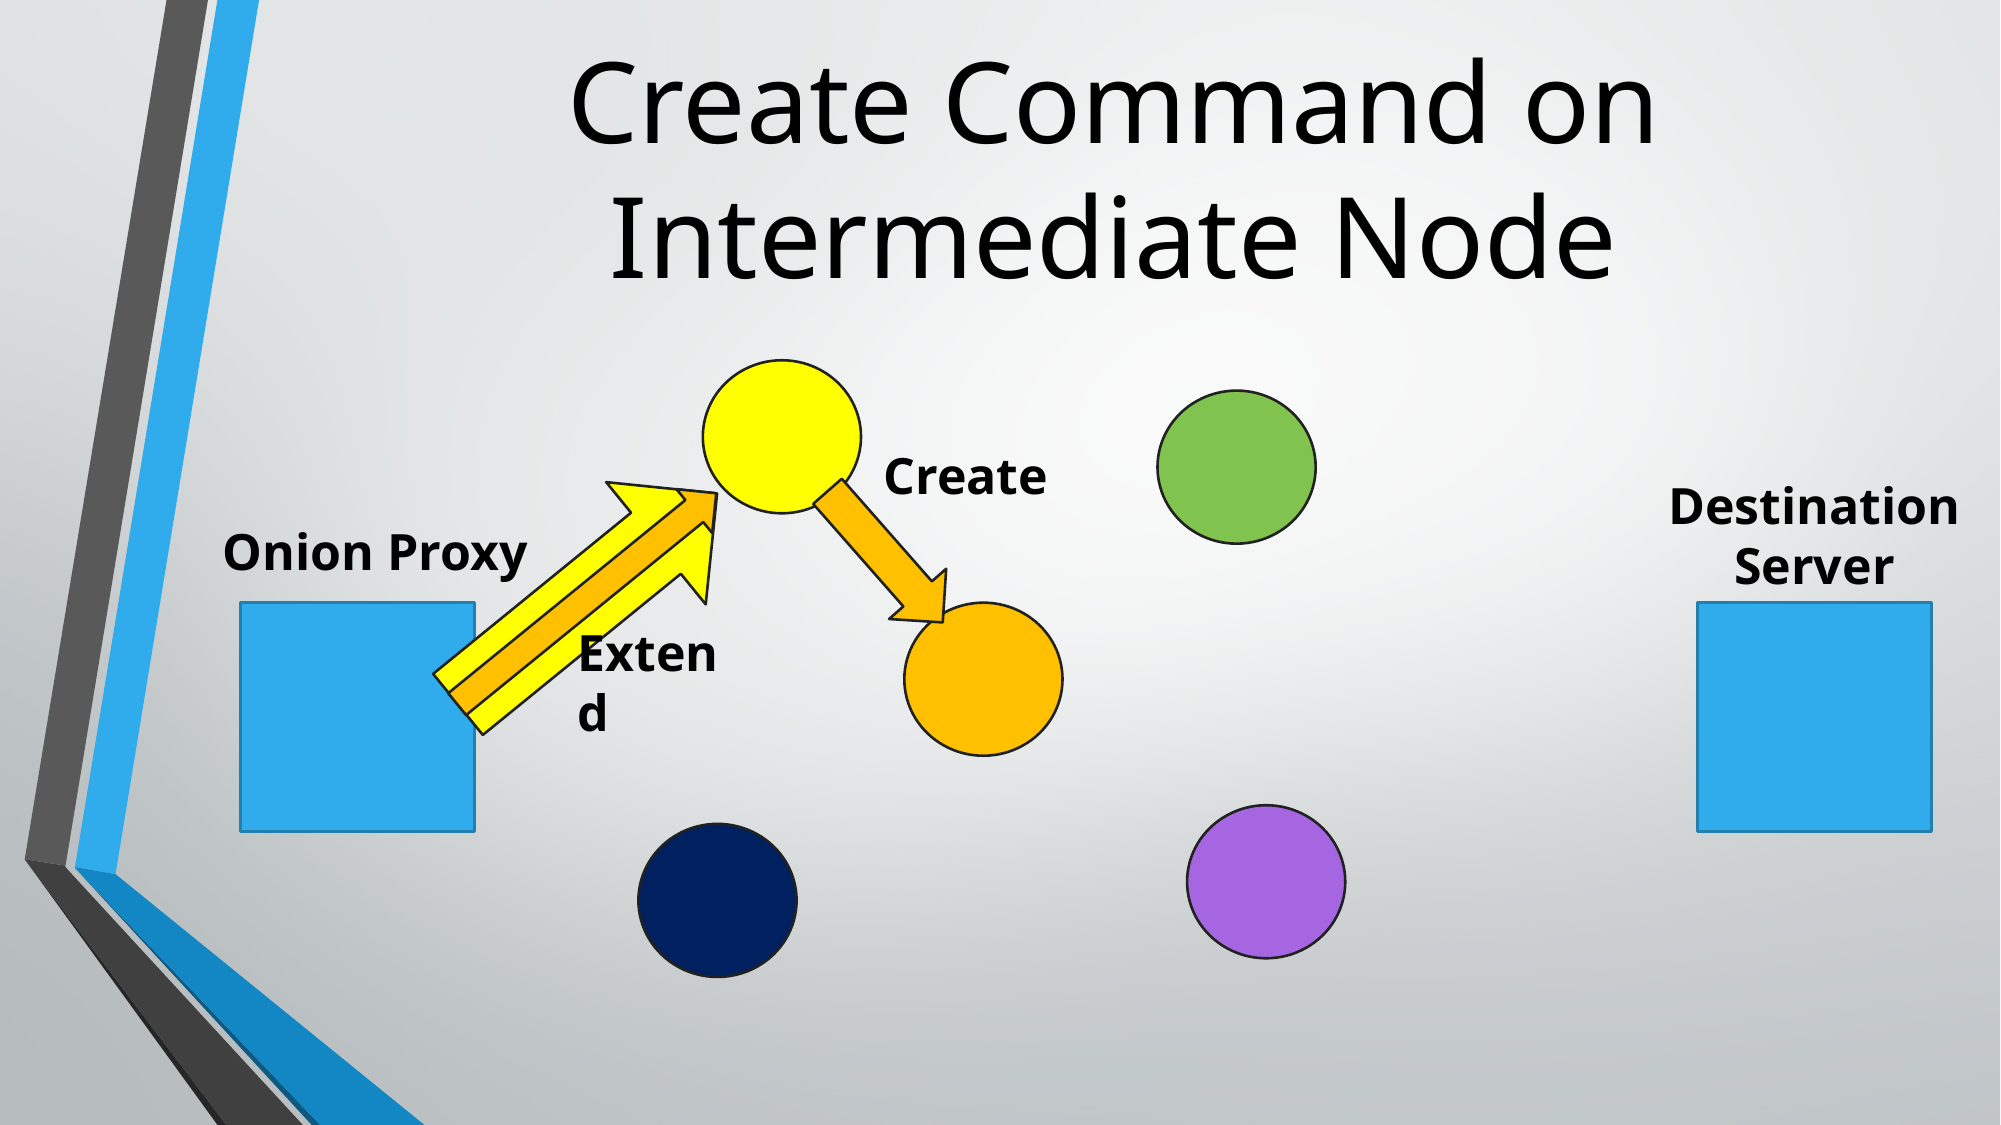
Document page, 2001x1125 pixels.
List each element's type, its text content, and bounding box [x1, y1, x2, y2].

text_box [701, 358, 863, 515]
text_box [447, 487, 718, 717]
text_box [466, 639, 563, 736]
text_box Extend [563, 613, 762, 749]
text_box [1696, 602, 1933, 833]
text_box [432, 480, 682, 693]
title Create Command on Intermediate Node [343, 22, 1885, 310]
text_box [903, 601, 1064, 758]
text_box [595, 525, 715, 613]
text_box Destination Server [1636, 467, 1993, 602]
text_box Create [868, 436, 1068, 512]
text_box [1185, 803, 1347, 960]
text_box Onion Proxy [208, 513, 565, 589]
text_box [812, 477, 948, 624]
text_box [1156, 389, 1317, 545]
text_box [239, 601, 476, 833]
text_box [637, 822, 798, 979]
